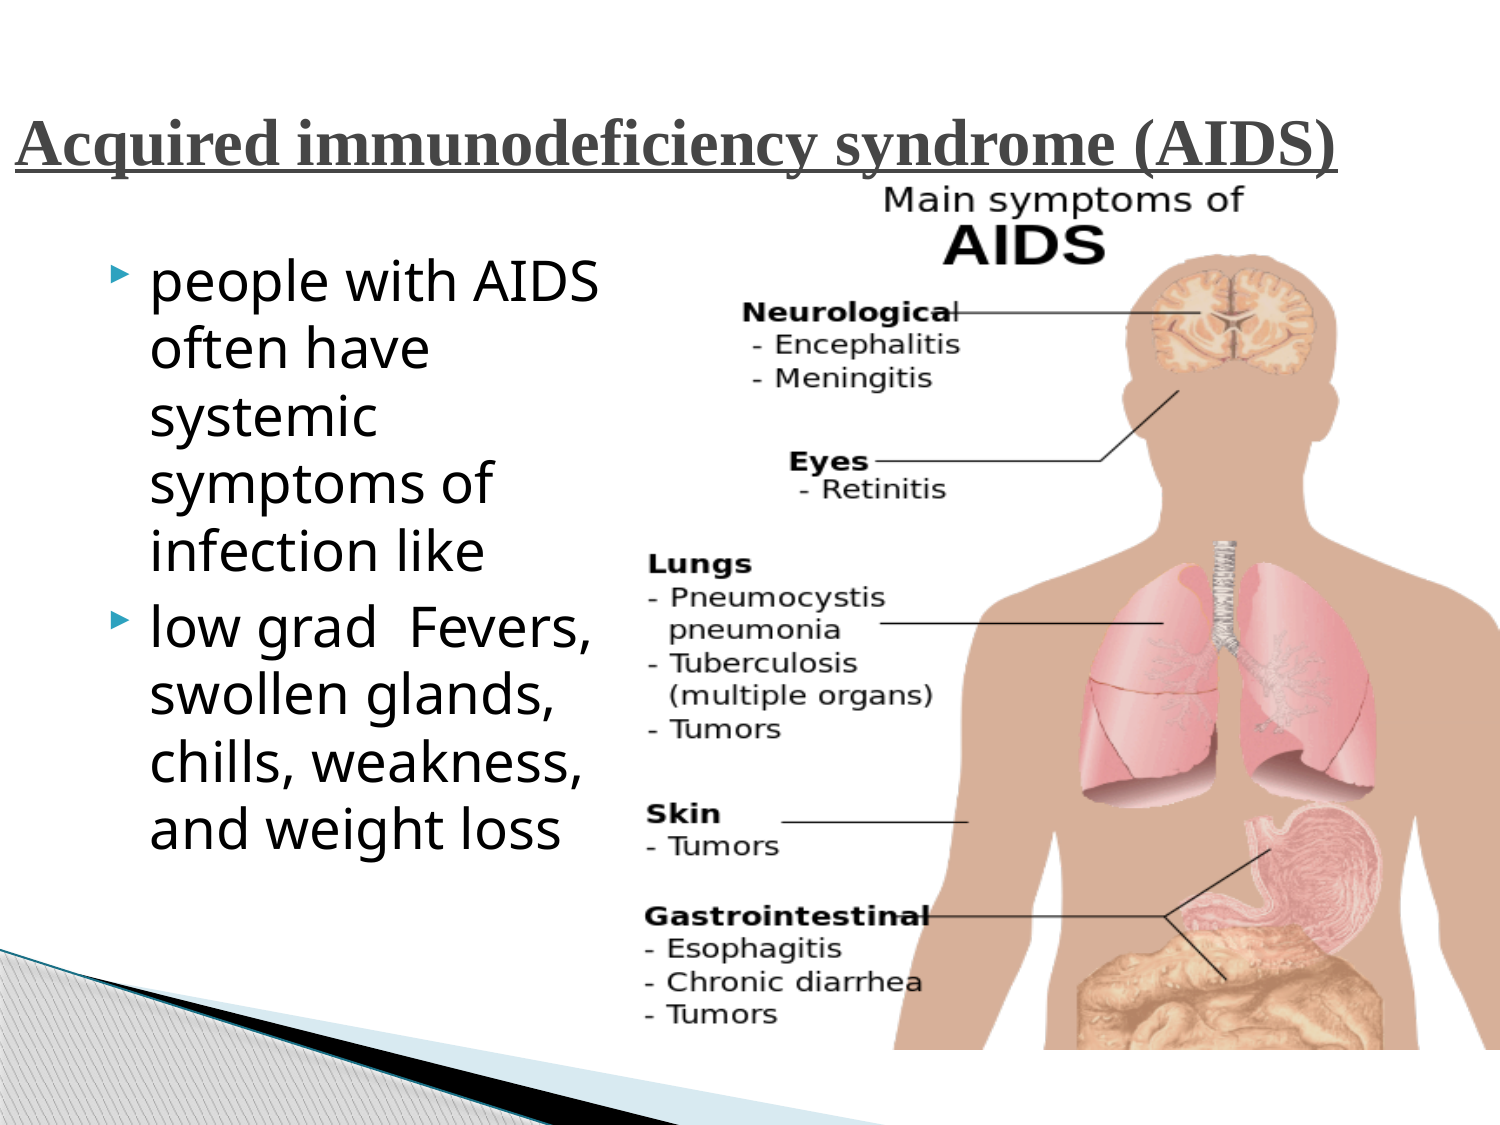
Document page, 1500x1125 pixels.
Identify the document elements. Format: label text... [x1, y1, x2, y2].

picture [637, 174, 1500, 1051]
list people with AIDS often have systemic symptoms of infection like low grad Fevers, swollen glands, chills, weakness, and weight loss [75, 237, 631, 1005]
title Acquired immunodeficiency syndrome (AIDS) [0, 45, 1500, 233]
